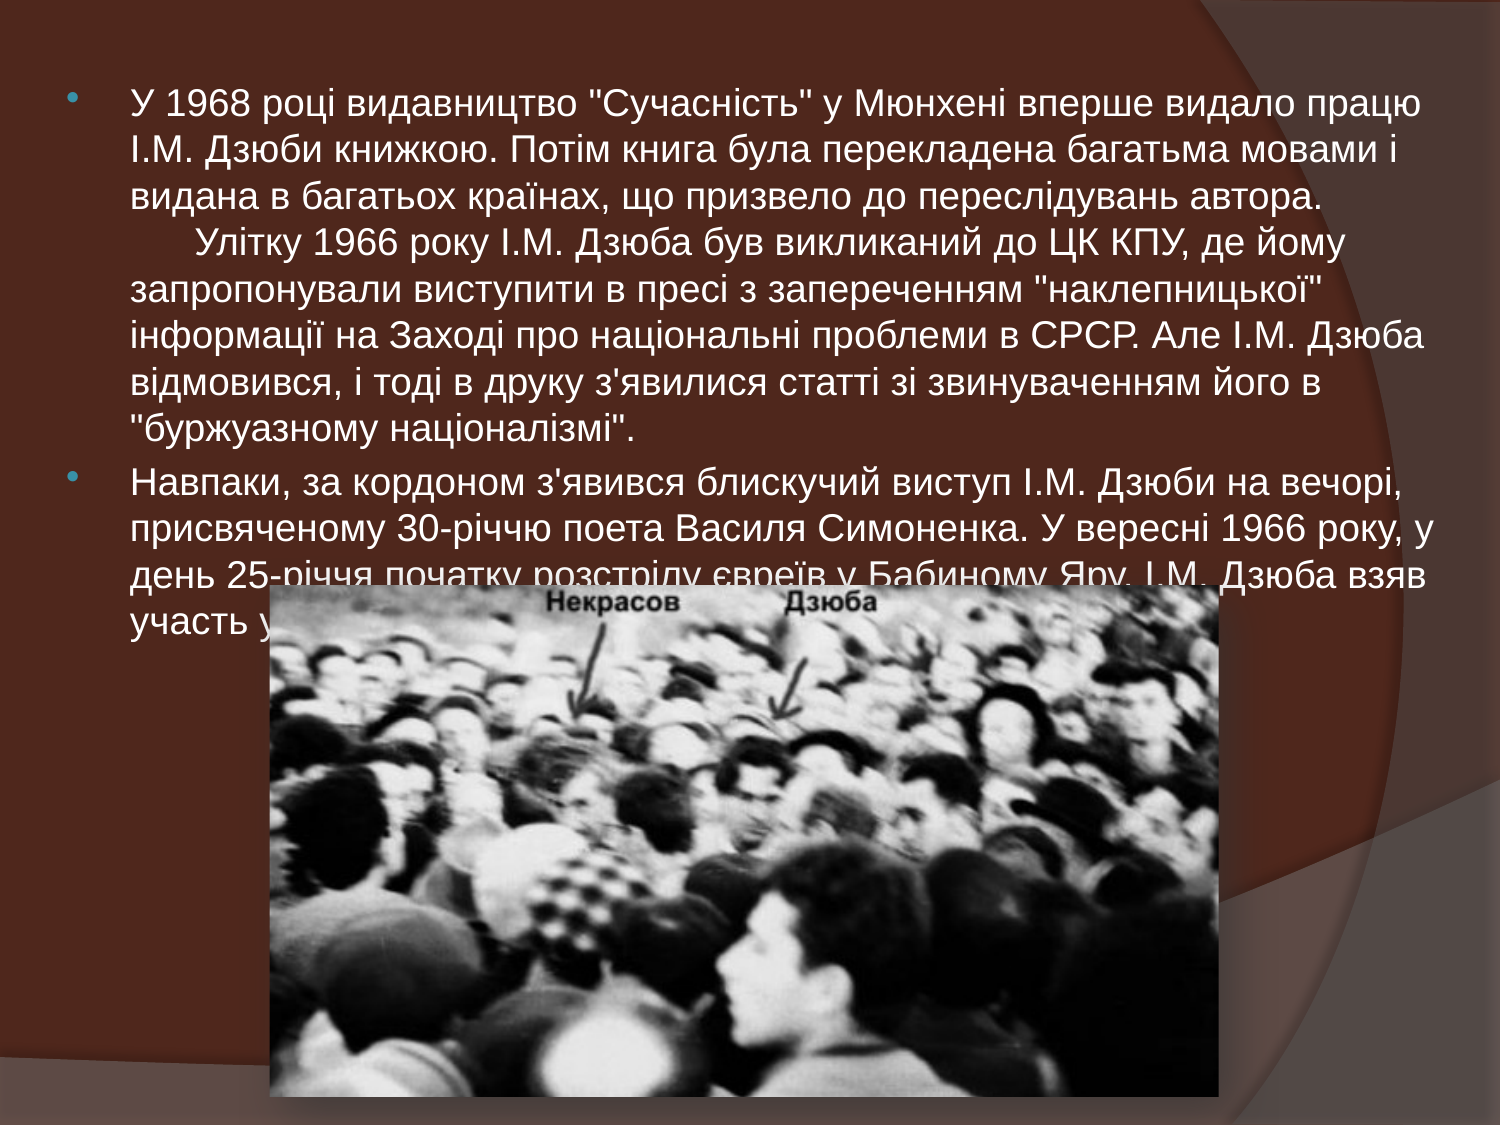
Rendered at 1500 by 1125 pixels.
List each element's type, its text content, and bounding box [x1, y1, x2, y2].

picture [269, 585, 1219, 1097]
list У 1968 році видавництво "Сучаснiсть" у Мюнхені вперше видало працю І.М. Дзюби книжкою. Потім книга була перекладена багатьма мовами і видана в багатьох країнах, що призвело до переслідувань автора. Улітку 1966 року І.М. Дзюба був викликаний до ЦК КПУ, де йому запропонували виступити в пресі з запереченням "наклепницької" інформації на Заході про національні проблеми в СРСР. Але І.М. Дзюба відмовився, і тоді в друку з'явилися статті зі звинуваченням його в "буржуазному націоналізмі". Навпаки, за кордоном з'явився блискучий виступ І.М. Дзюби на вечорі, присвяченому 30-річчю поета Василя Симоненка. У вересні 1966 року, у день 25-річчя початку розстрілу євреїв у Бабиному Яру, І.М. Дзюба взяв участь у недозволеному траурному мітингу і виступив там. [46, 70, 1453, 668]
